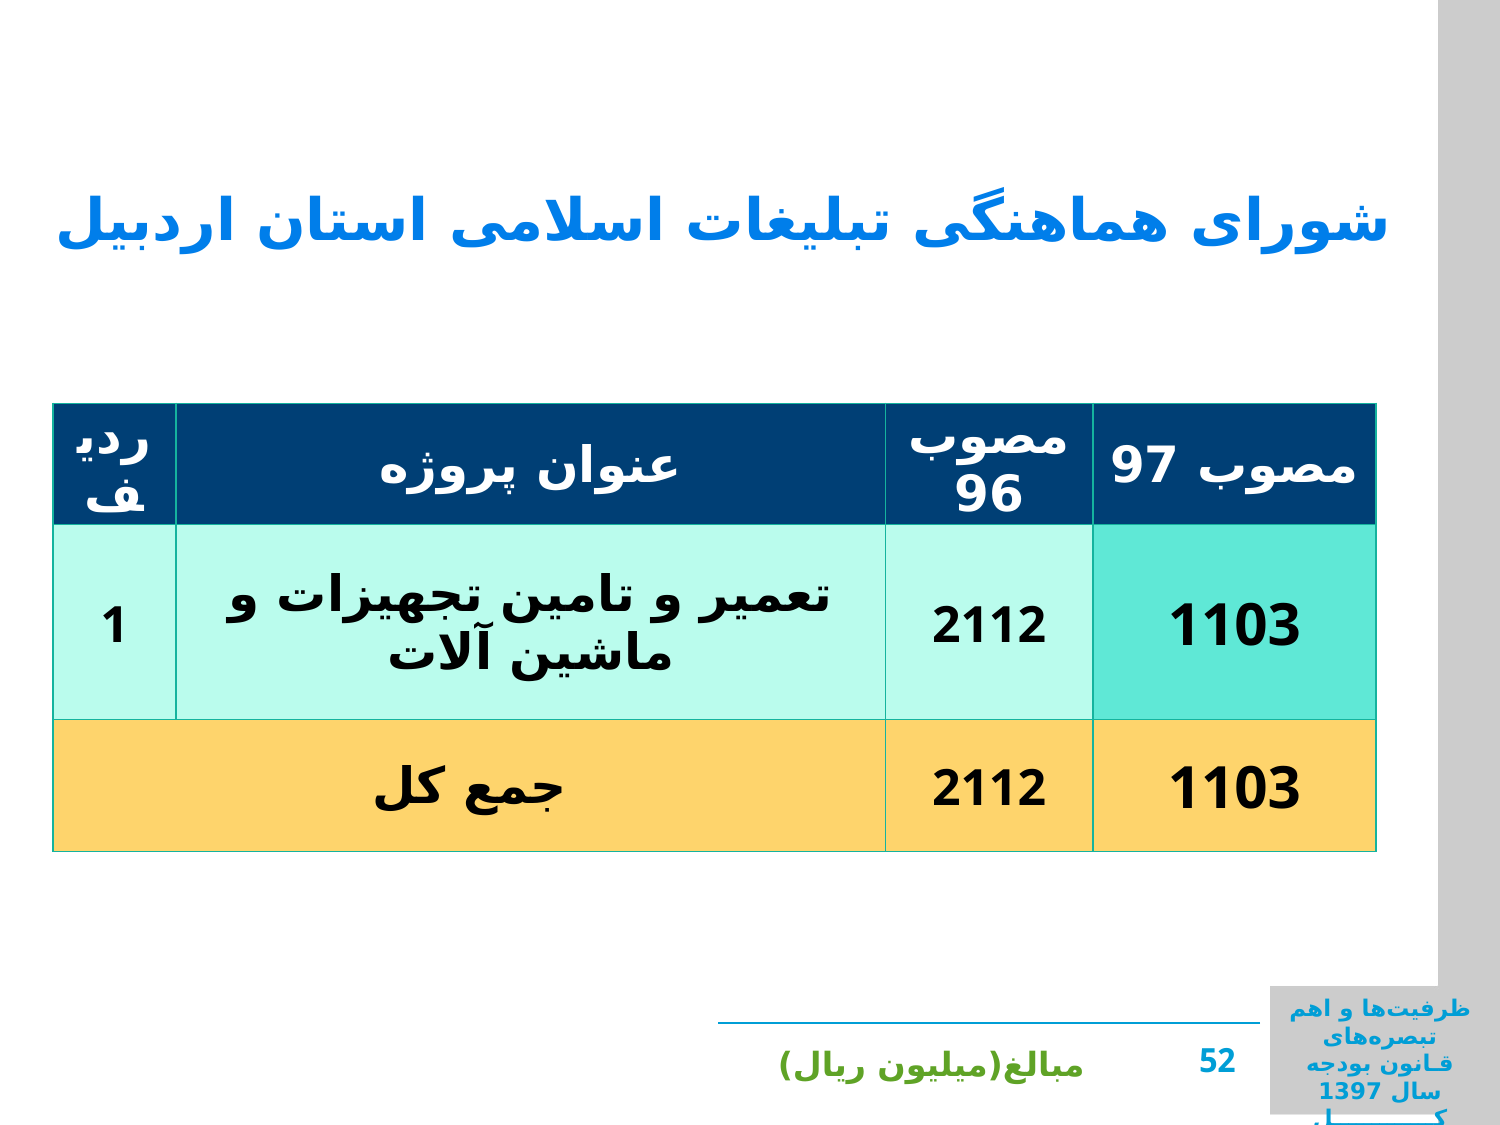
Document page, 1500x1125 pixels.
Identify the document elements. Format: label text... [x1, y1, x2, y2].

title شورای هماهنگی تبلیغات اسلامی استان اردبیل [0, 143, 1265, 291]
table_cell تعمیر و تامین تجهیزات و ماشین آلات [177, 525, 885, 719]
text_box مبالغ(میلیون ریال) [763, 1036, 1100, 1091]
table_cell 1103 [1094, 525, 1265, 719]
table_header مصوب 97 [1094, 404, 1265, 524]
table_cell 2112 [886, 720, 1092, 851]
table_header مصوب 96 [886, 404, 1092, 524]
table_cell 1103 [1094, 720, 1265, 851]
picture [1270, 0, 1500, 1125]
table_cell 2112 [886, 525, 1092, 719]
table_cell جمع کل [54, 720, 885, 851]
table_cell 1 [54, 525, 175, 719]
table_header ردیف [54, 404, 175, 524]
text_box 52 [1123, 1033, 1249, 1125]
table_header عنوان پروژه [177, 404, 885, 524]
